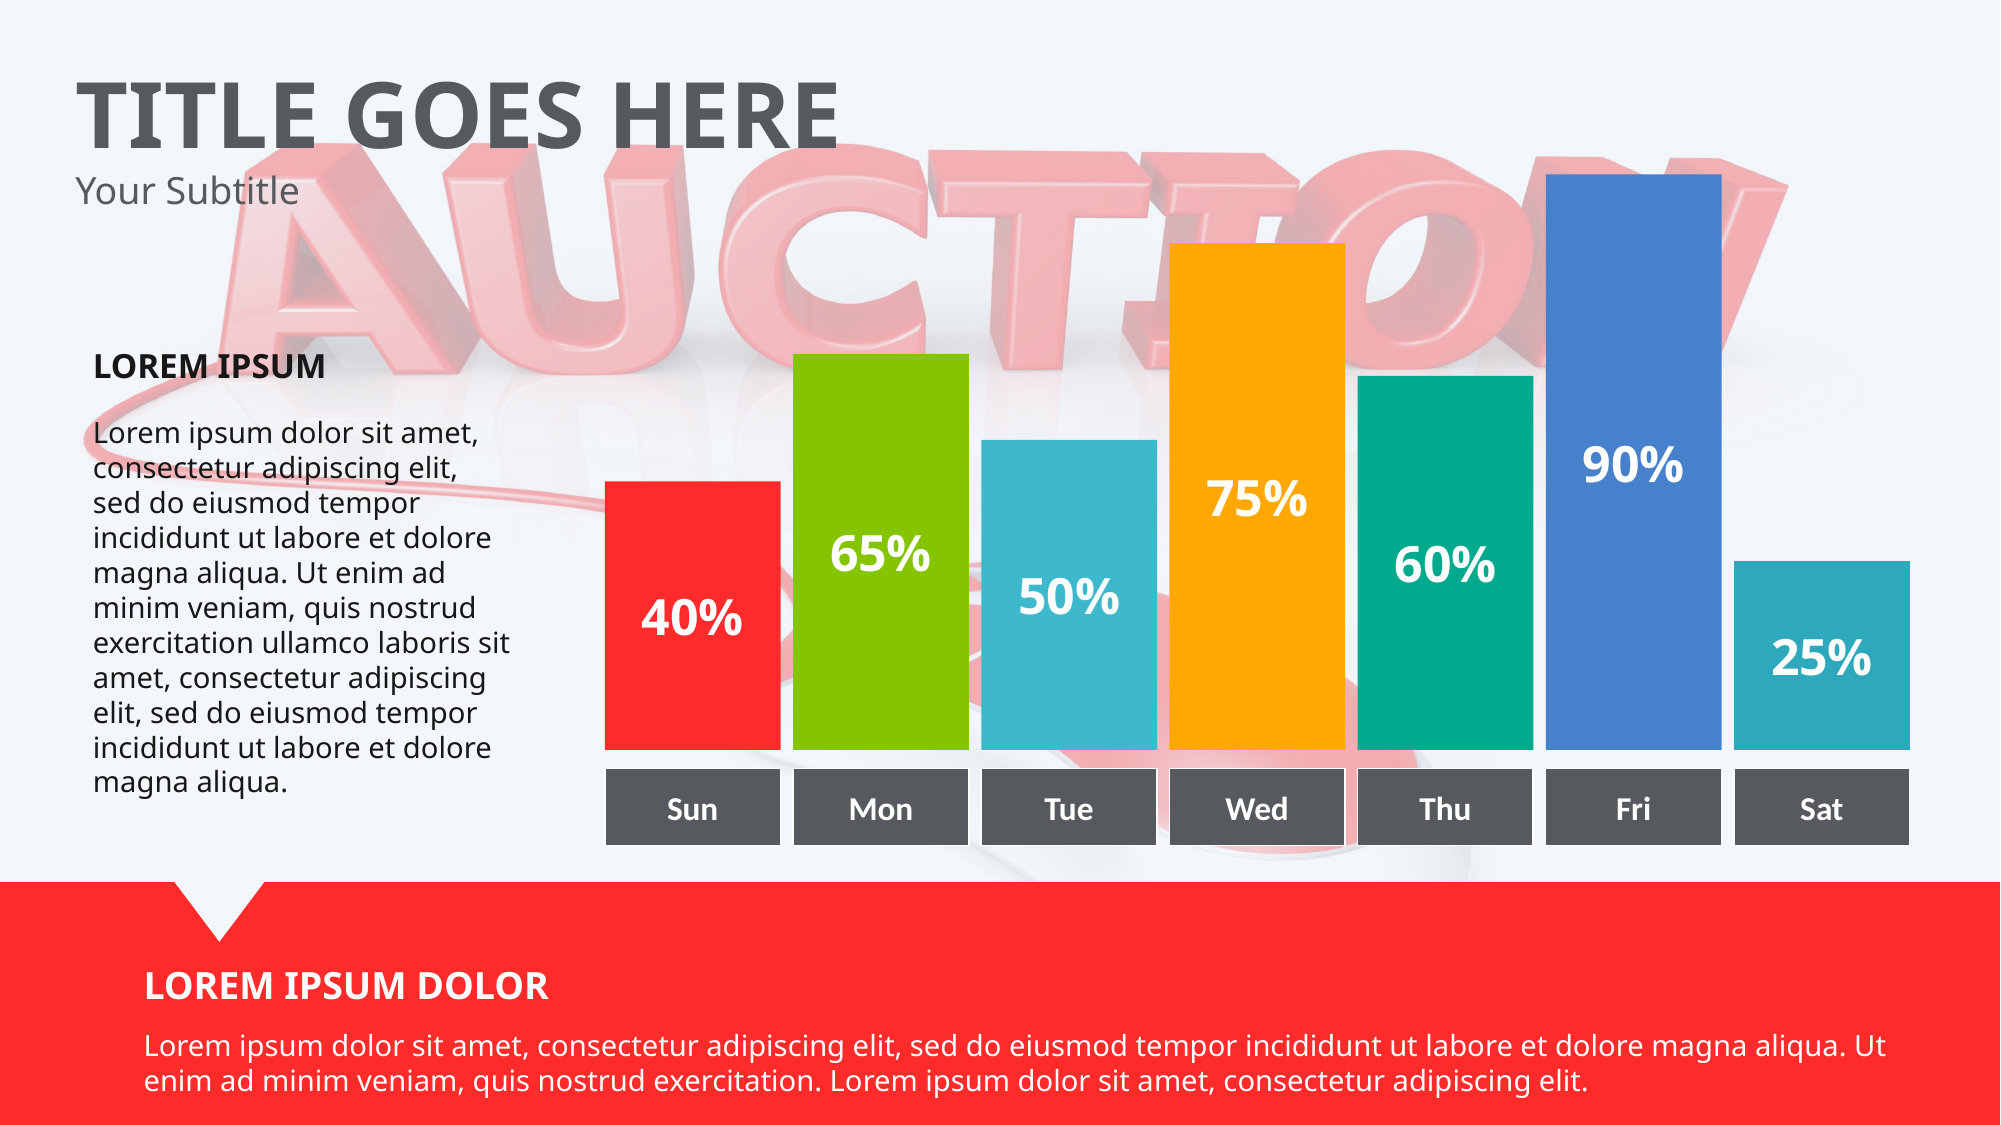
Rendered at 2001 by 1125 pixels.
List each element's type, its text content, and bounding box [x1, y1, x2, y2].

text_box Wed [1169, 768, 1346, 846]
text_box 40% [604, 481, 781, 750]
text_box 60% [1357, 375, 1534, 750]
text_box [0, 881, 2000, 1125]
text_box 90% [1545, 174, 1722, 750]
text_box LOREM IPSUM DOLOR Lorem ipsum dolor sit amet, consectetur adipiscing elit, sed do eiusmod tempor incididunt ut labore et dolore magna aliqua. Ut enim ad minim veniam, quis nostrud exercitation. Lorem ipsum dolor sit amet, consectetur adipiscing elit. [128, 954, 1940, 1105]
text_box LOREM IPSUM Lorem ipsum dolor sit amet, consectetur adipiscing elit, sed do eiusmod tempor incididunt ut labore et dolore magna aliqua. Ut enim ad minim veniam, quis nostrud exercitation ullamco laboris sit amet, consectetur adipiscing elit, sed do eiusmod tempor incididunt ut labore et dolore magna aliqua. [78, 337, 529, 807]
text_box 65% [793, 353, 969, 750]
text_box Thu [1357, 768, 1534, 846]
text_box Sat [1733, 768, 1910, 846]
text_box 75% [1169, 243, 1346, 750]
text_box Sun [604, 768, 781, 846]
text_box Mon [792, 768, 969, 846]
text_box Fri [1545, 768, 1722, 846]
text_box TITLE GOES HERE Your Subtitle [60, 49, 1036, 220]
text_box 50% [981, 439, 1158, 750]
text_box Tue [981, 768, 1157, 846]
text_box 25% [1734, 561, 1910, 750]
